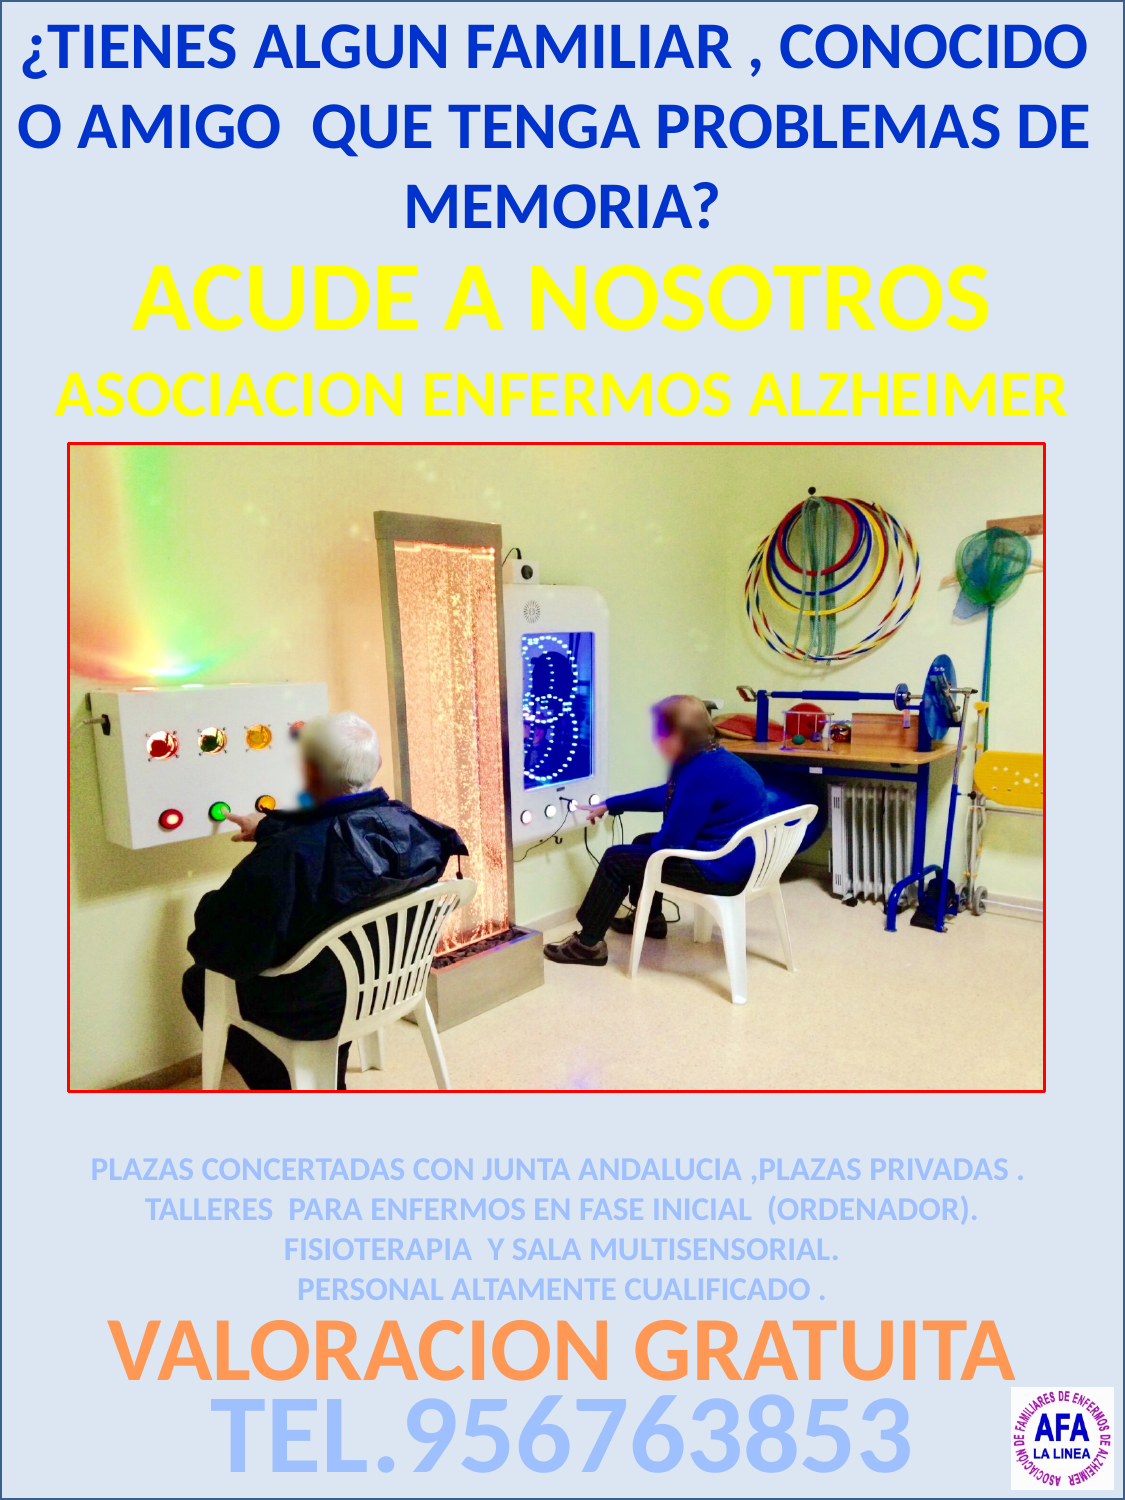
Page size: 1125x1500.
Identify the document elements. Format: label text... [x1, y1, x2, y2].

text_box VALORACION GRATUITA [92, 1281, 1032, 1407]
text_box PLAZAS CONCERTADAS CON JUNTA ANDALUCIA ,PLAZAS PRIVADAS . TALLERES PARA ENFERMOS EN FASE INICIAL (ORDENADOR). FISIOTERAPIA Y SALA MULTISENSORIAL. PERSONAL ALTAMENTE CUALIFICADO . [42, 1139, 1083, 1315]
picture [70, 445, 1044, 1091]
text_box ACUDE A NOSOTROS ASOCIACION ENFERMOS ALZHEIMER [0, 222, 1125, 438]
text_box [0, 438, 1125, 1500]
text_box TEL.956763853 [195, 1352, 930, 1500]
picture [1011, 1387, 1114, 1490]
text_box ¿TIENES ALGUN FAMILIAR , CONOCIDO O AMIGO QUE TENGA PROBLEMAS DE MEMORIA? [0, 0, 1125, 222]
